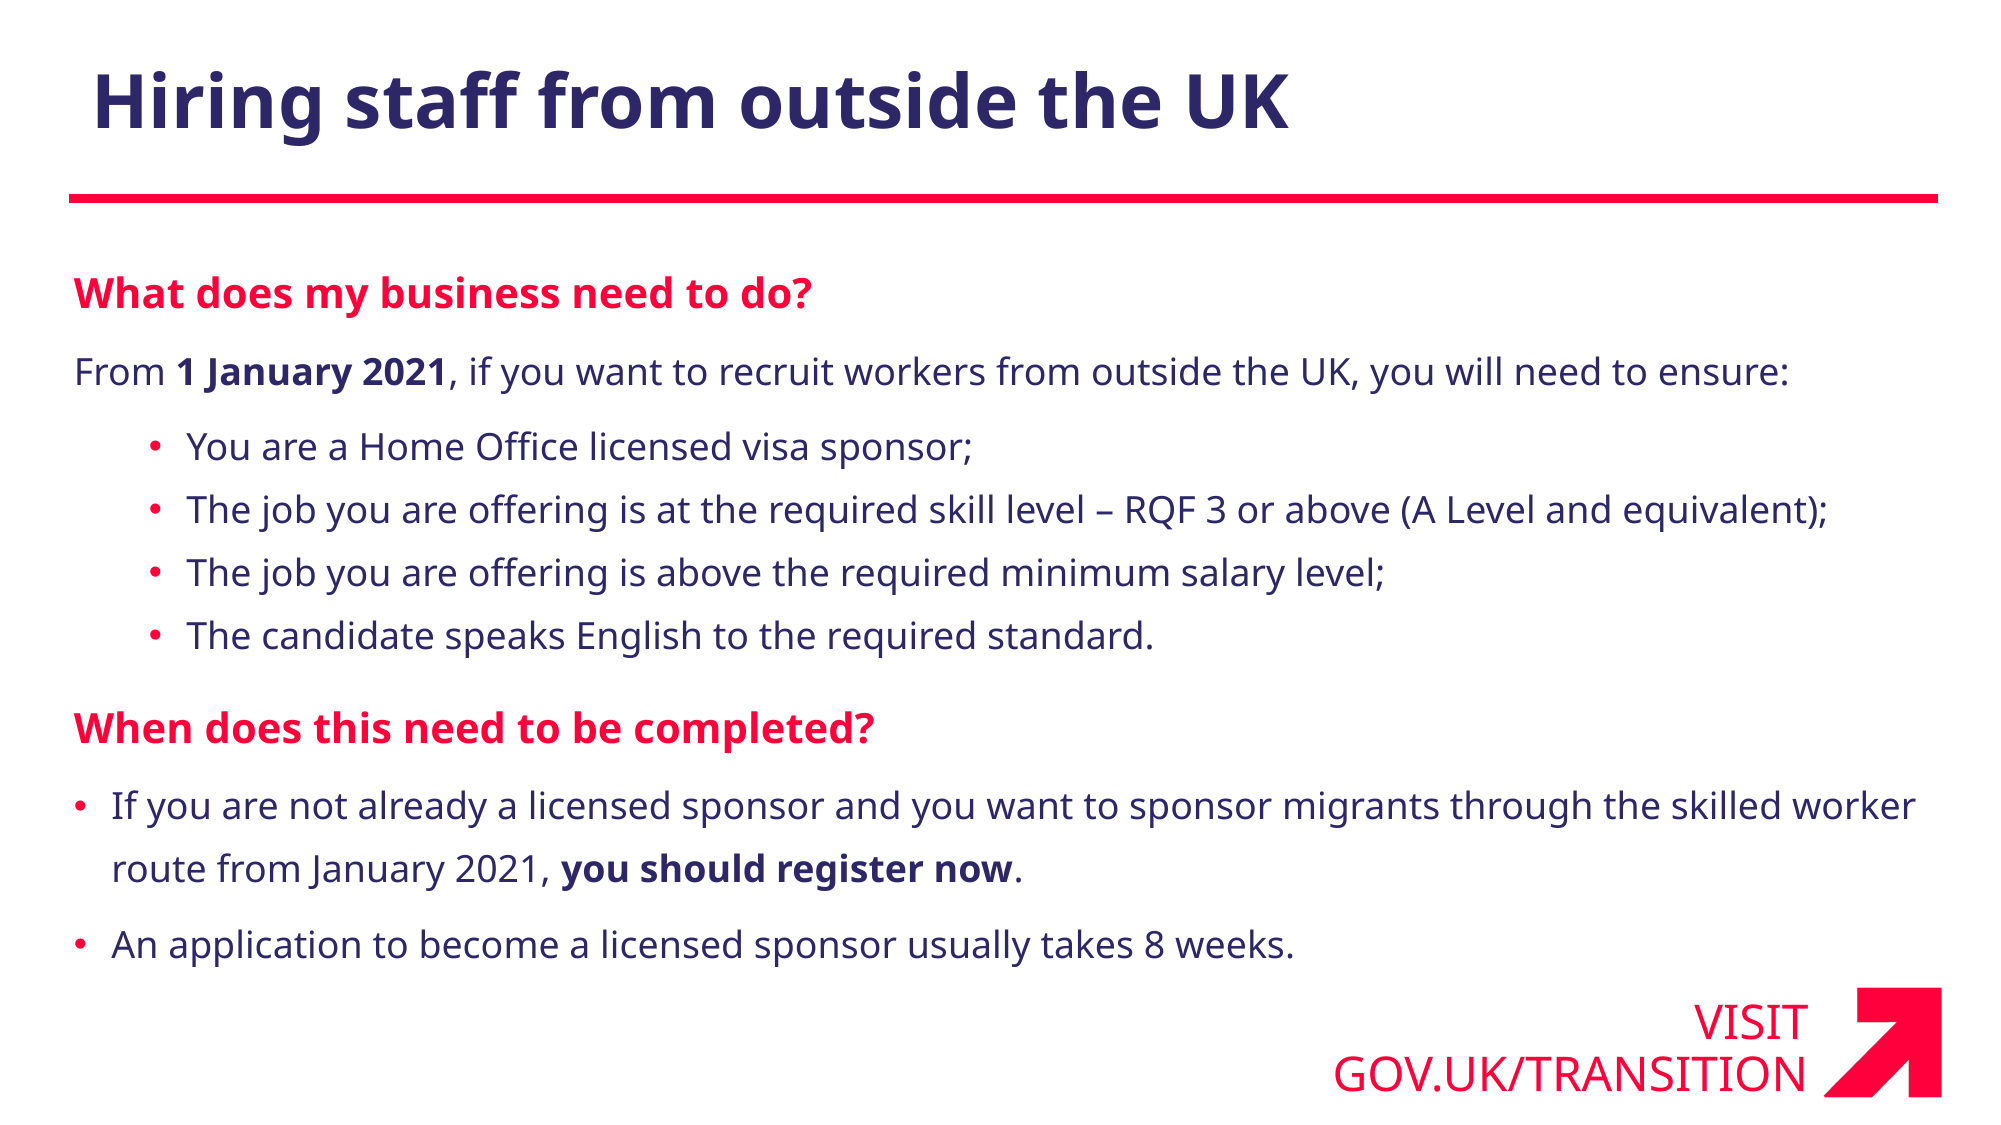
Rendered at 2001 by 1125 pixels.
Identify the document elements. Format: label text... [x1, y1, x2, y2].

picture [1805, 974, 1957, 1111]
text_box Hiring staff from outside the UK [76, 0, 1898, 213]
list What does my business need to do? From 1 January 2021, if you want to recruit workers from outside the UK, you will need to ensure: You are a Home Office licensed visa sponsor; The job you are offering is at the required skill level – RQF 3 or above (A Level and equivalent); The job you are offering is above the required minimum salary level; The candidate speaks English to the required standard. When does this need to be completed? If you are not already a licensed sponsor and you want to sponsor migrants through the skilled worker route from January 2021, you should register now. An application to become a licensed sponsor usually takes 8 weeks. [58, 239, 1942, 954]
